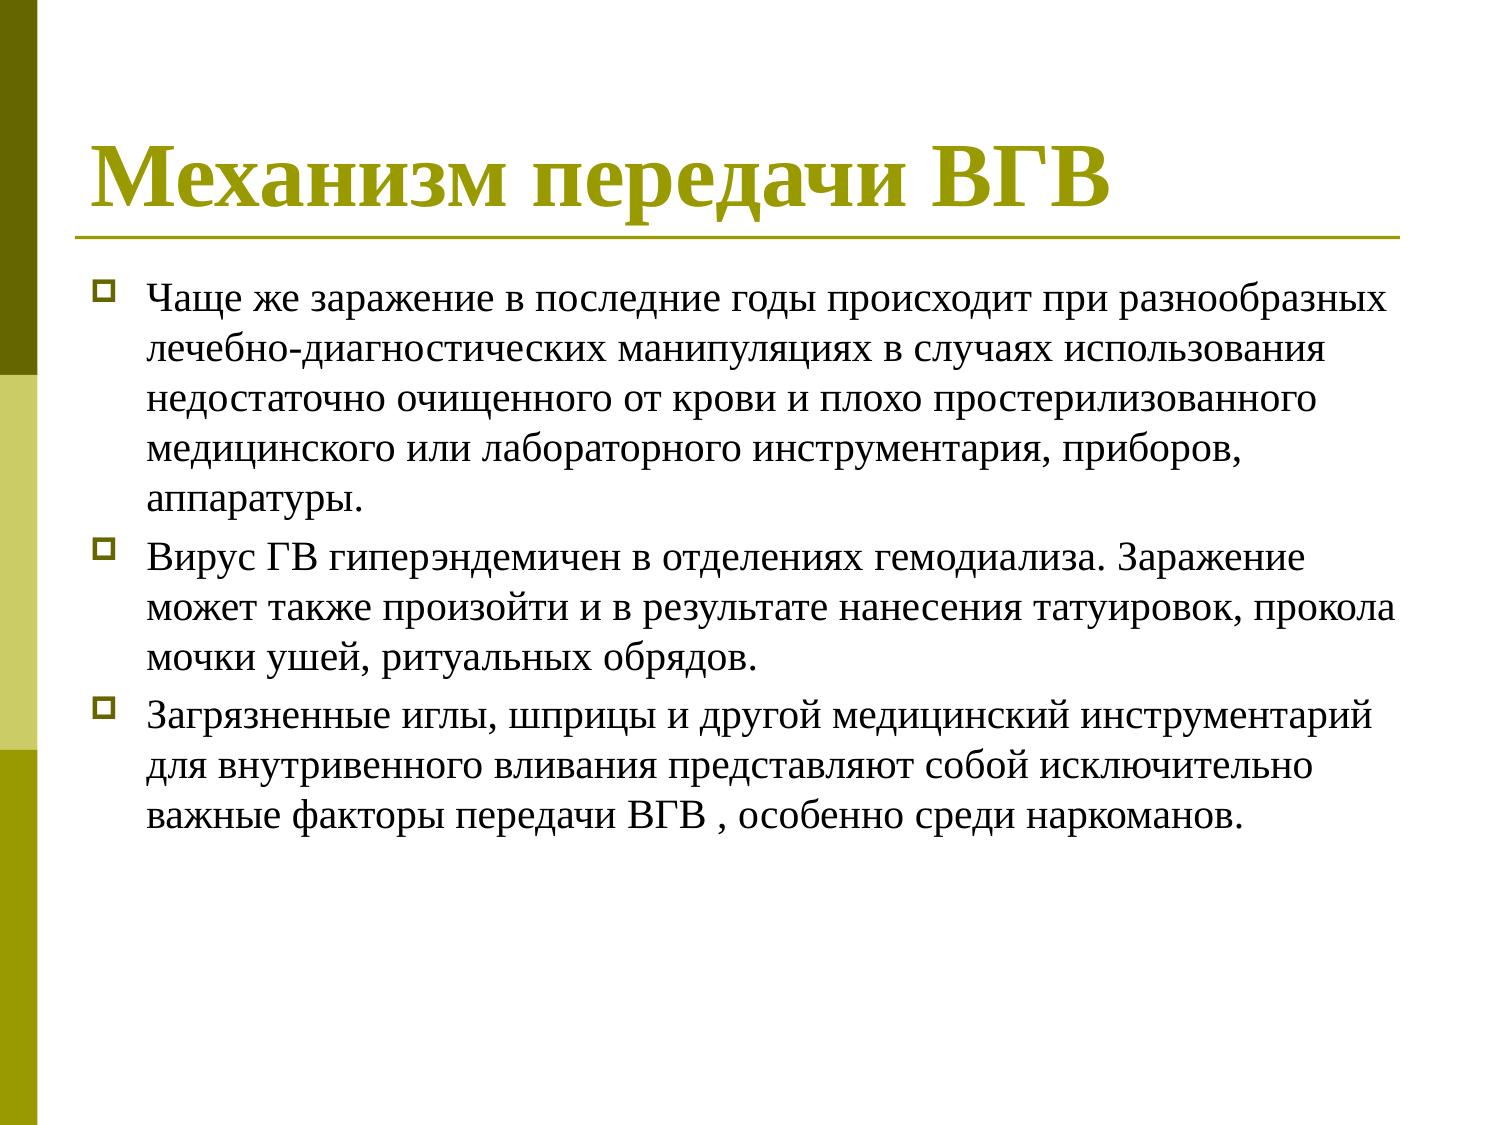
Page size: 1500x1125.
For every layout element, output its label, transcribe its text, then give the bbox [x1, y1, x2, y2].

list Чаще же заражение в последние годы происходит при разнообразных лечебно-диагностических манипуляциях в случаях использования недостаточно очищенного от крови и плохо простерилизованного медицинского или лабораторного инструментария, приборов, аппаратуры. Вирус ГВ гиперэндемичен в отделениях гемодиализа. Заражение может также произойти и в результате нанесения татуировок, прокола мочки ушей, ритуальных обрядов. Загрязненные иглы, шприцы и другой медицинский инструментарий для внутривенного вливания представляют собой исключительно важные факторы передачи ВГВ , особенно среди наркоманов. [74, 262, 1426, 1006]
title Механизм передачи ВГВ [74, 45, 1426, 233]
